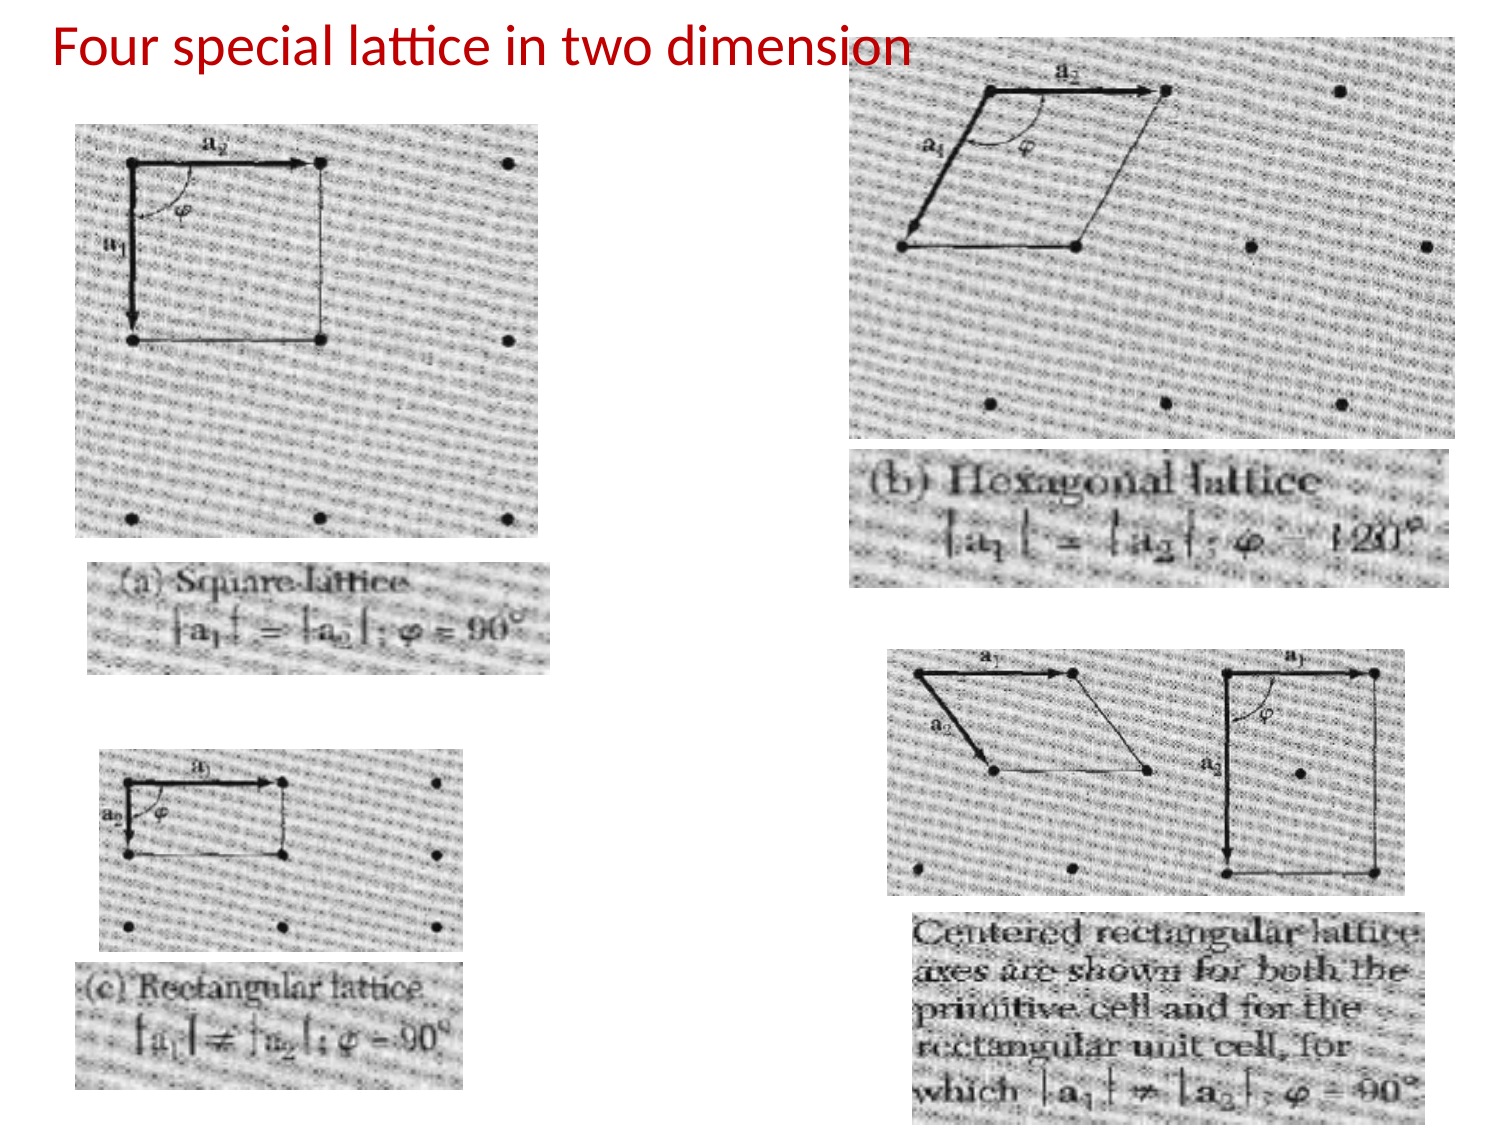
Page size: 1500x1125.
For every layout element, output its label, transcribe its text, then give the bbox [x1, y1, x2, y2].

picture [887, 649, 1405, 896]
picture [912, 912, 1426, 1125]
picture [849, 37, 1456, 440]
text_box Four special lattice in two dimension [37, 0, 963, 85]
picture [849, 449, 1450, 588]
picture [99, 749, 463, 952]
picture [74, 124, 538, 538]
picture [87, 562, 551, 676]
picture [74, 962, 463, 1090]
